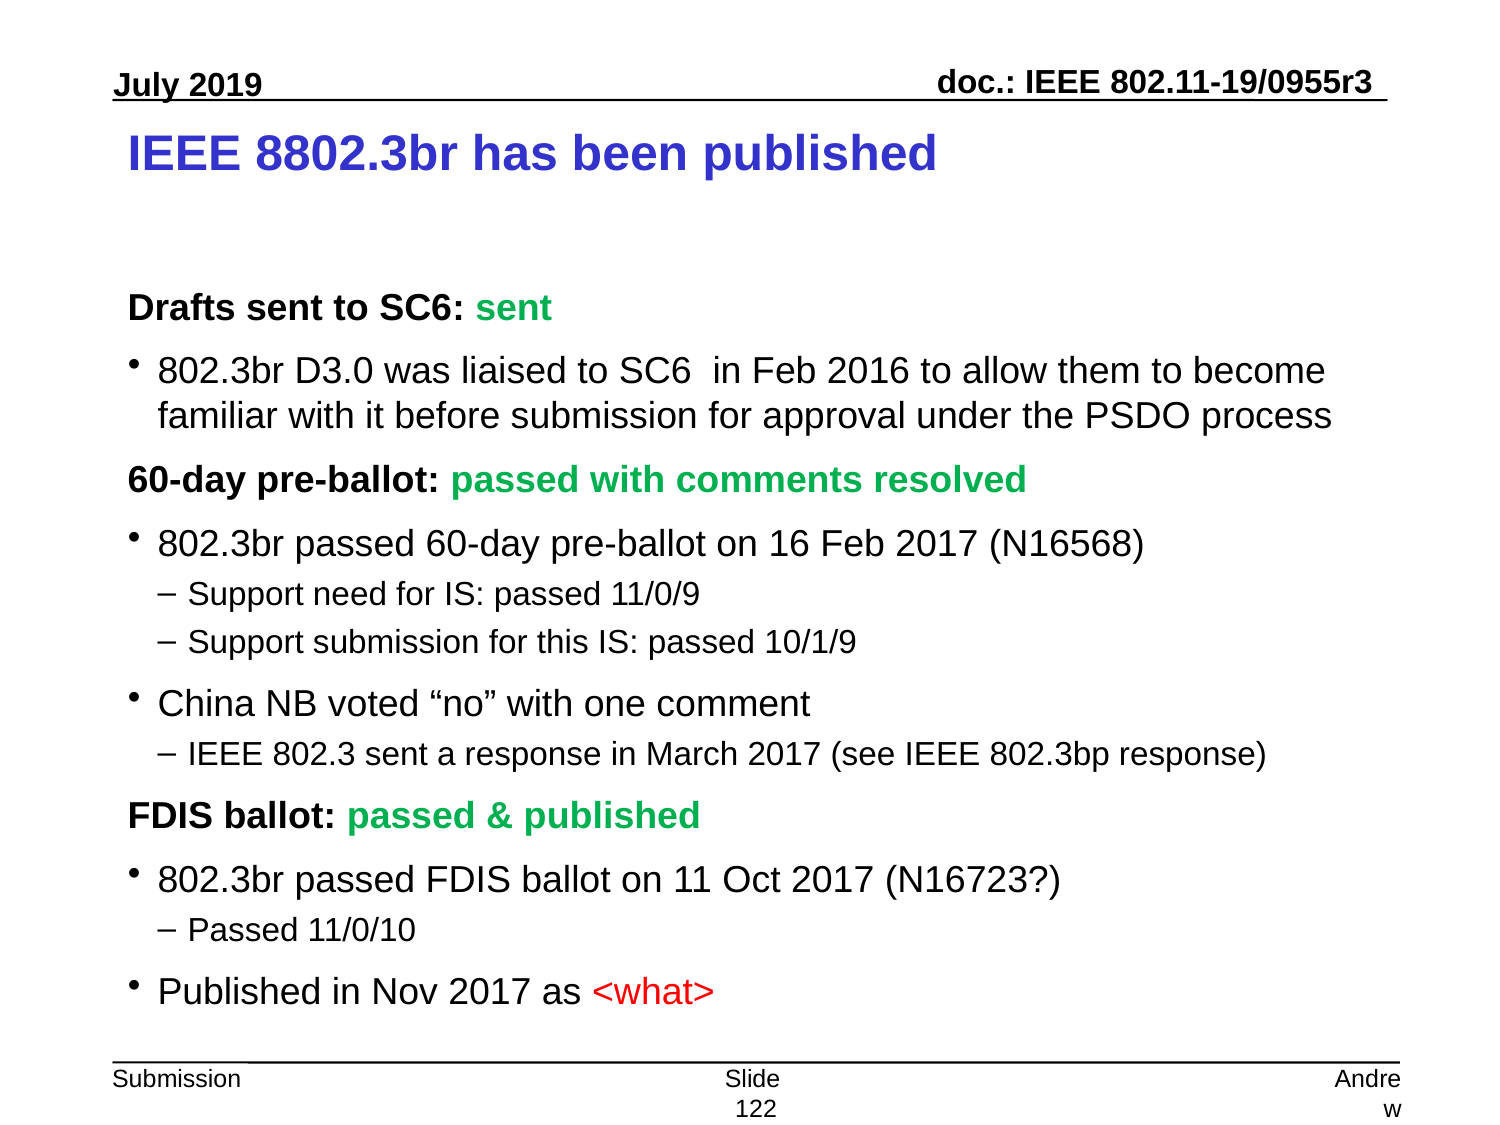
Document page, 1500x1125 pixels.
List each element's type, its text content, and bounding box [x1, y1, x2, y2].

footer Andrew Myles, Cisco [1320, 1061, 1402, 1093]
slide_number Slide 122 [709, 1061, 803, 1093]
list Drafts sent to SC6: sent 802.3br D3.0 was liaised to SC6 in Feb 2016 to allow them to become familiar with it before submission for approval under the PSDO process 60-day pre-ballot: passed with comments resolved 802.3br passed 60-day pre-ballot on 16 Feb 2017 (N16568) Support need for IS: passed 11/0/9 Support submission for this IS: passed 10/1/9 China NB voted “no” with one comment IEEE 802.3 sent a response in March 2017 (see IEEE 802.3bp response) FDIS ballot: passed & published 802.3br passed FDIS ballot on 11 Oct 2017 (N16723?) Passed 11/0/10 Published in Nov 2017 as <what> [112, 275, 1388, 950]
title IEEE 8802.3br has been published [112, 112, 1388, 275]
